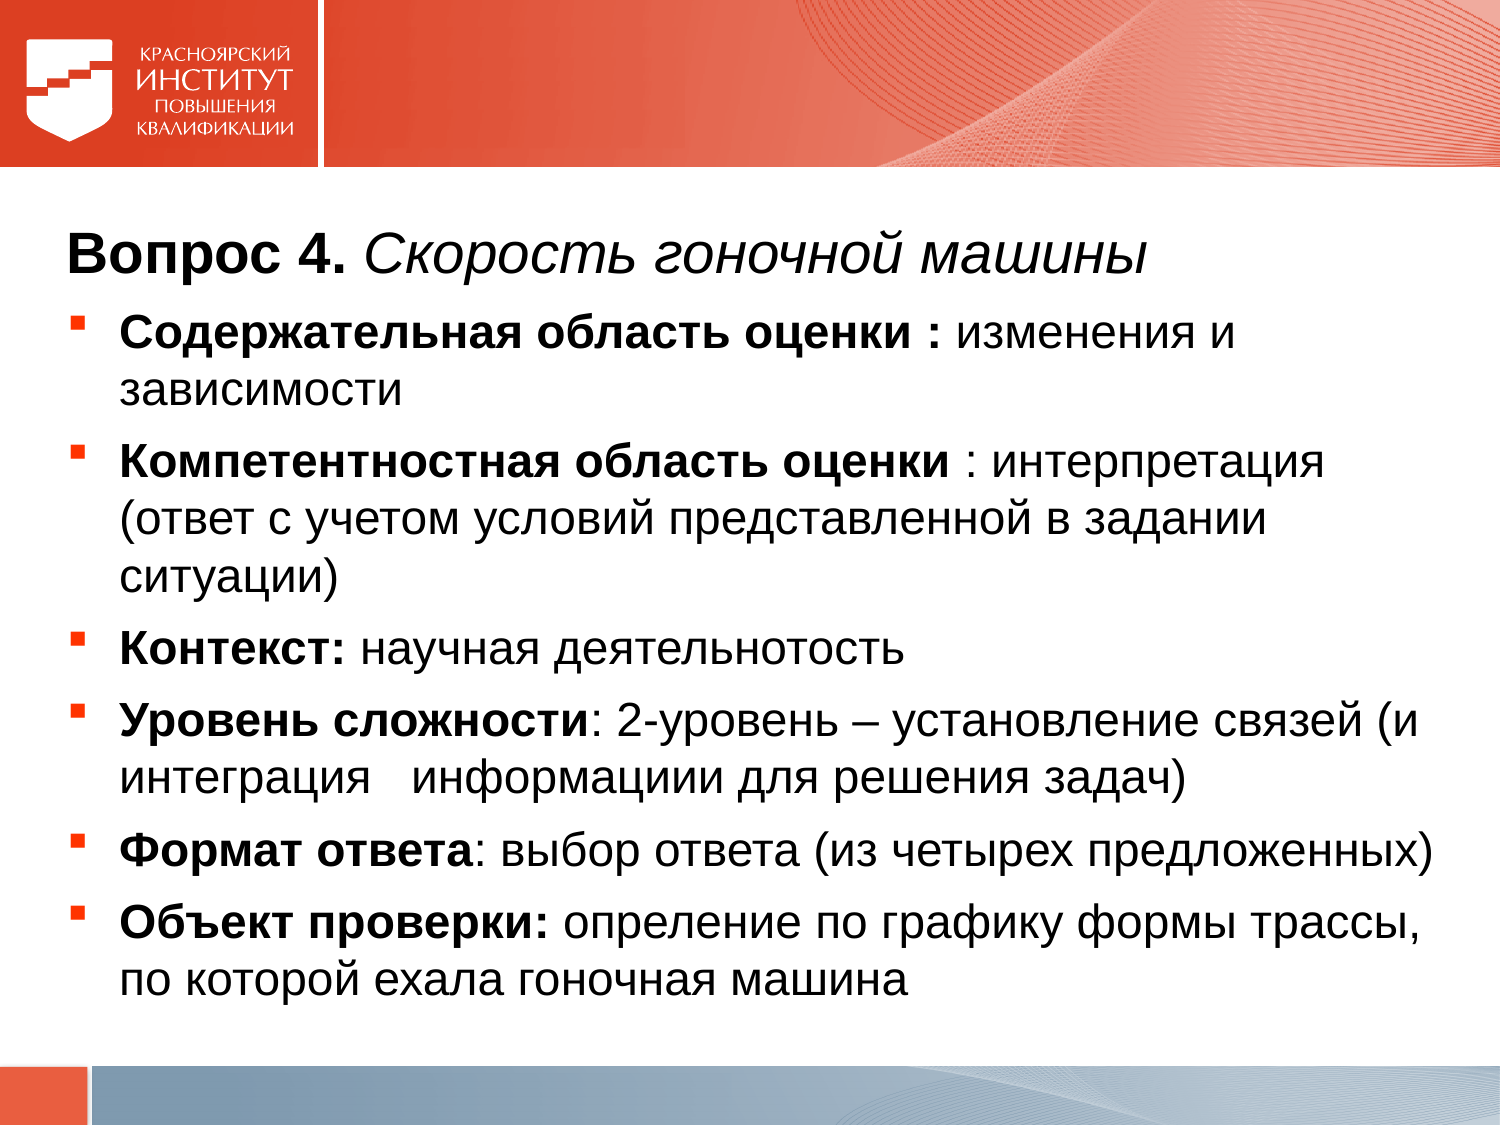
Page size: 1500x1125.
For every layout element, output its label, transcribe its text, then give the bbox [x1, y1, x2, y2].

picture [324, 0, 1500, 167]
list Вопрос 4. Скорость гоночной машины Содержательная область оценки : изменения и зависимости Компетентностная область оценки : интерпретация (ответ с учетом условий представленной в задании ситуации) Контекст: научная деятельнотость Уровень сложности: 2-уровень – установление связей (и интеграция информациии для решения задач) Формат ответа: выбор ответа (из четырех предложенных) Объект проверки: опреление по графику формы трассы, по которой ехала гоночная машина [51, 207, 1481, 970]
picture [0, 0, 318, 167]
